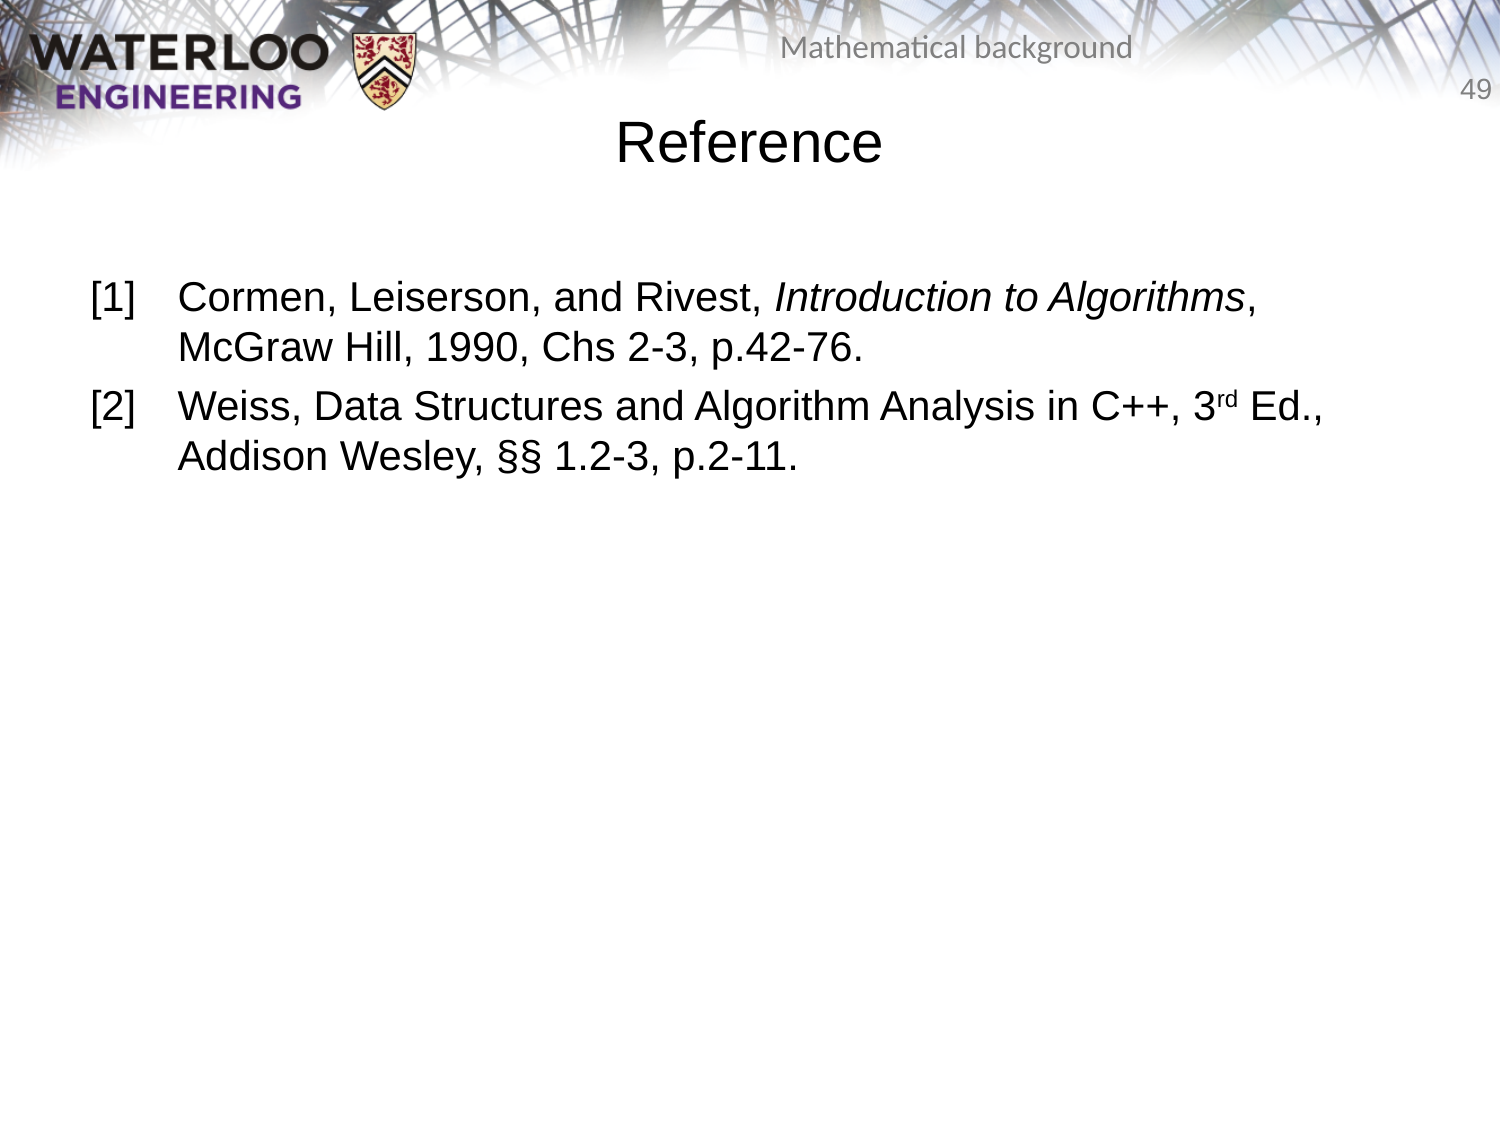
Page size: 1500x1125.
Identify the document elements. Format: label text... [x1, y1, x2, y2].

picture [0, 0, 1500, 1125]
title Reference [74, 44, 1426, 233]
list [1] Cormen, Leiserson, and Rivest, Introduction to Algorithms, McGraw Hill, 1990, Chs 2-3, p.42-76. [2] Weiss, Data Structures and Algorithm Analysis in C++, 3rd Ed., Addison Wesley, §§ 1.2-3, p.2-11. [74, 262, 1426, 1006]
